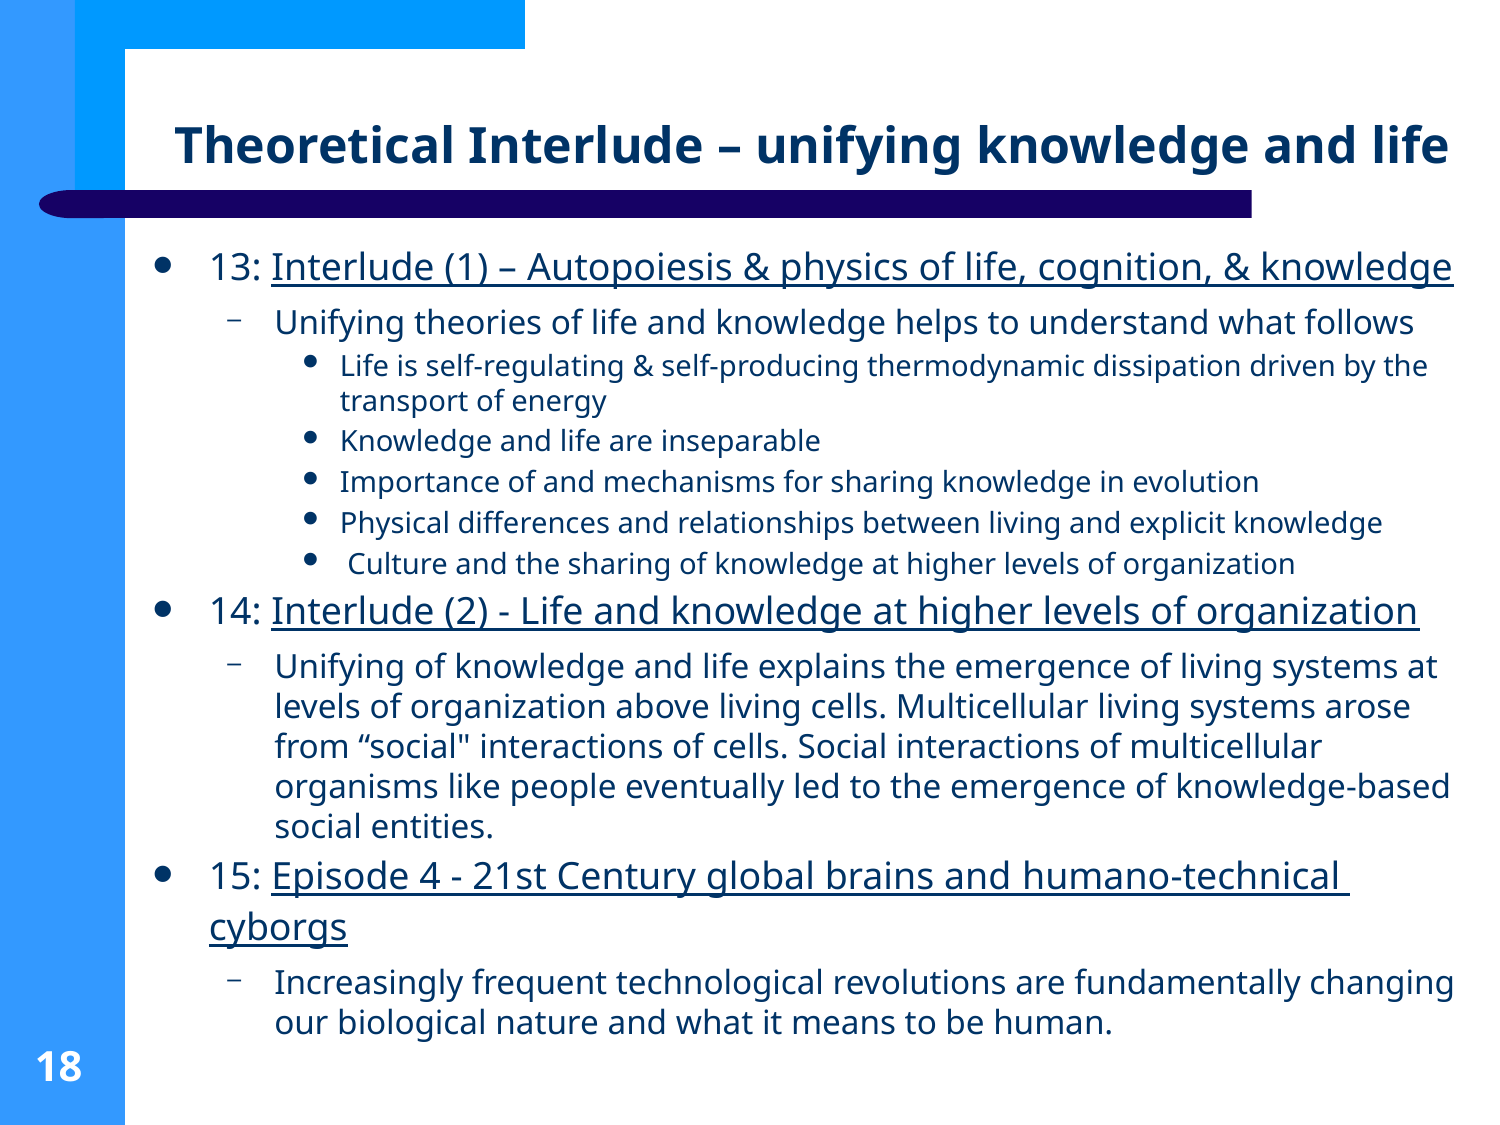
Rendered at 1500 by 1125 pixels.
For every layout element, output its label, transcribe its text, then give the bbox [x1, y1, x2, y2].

list 13: Interlude (1) – Autopoiesis & physics of life, cognition, & knowledge Unifying theories of life and knowledge helps to understand what follows Life is self-regulating & self-producing thermodynamic dissipation driven by the transport of energy Knowledge and life are inseparable Importance of and mechanisms for sharing knowledge in evolution Physical differences and relationships between living and explicit knowledge Culture and the sharing of knowledge at higher levels of organization 14: Interlude (2) - Life and knowledge at higher levels of organization Unifying of knowledge and life explains the emergence of living systems at levels of organization above living cells. Multicellular living systems arose from “social" interactions of cells. Social interactions of multicellular organisms like people eventually led to the emergence of knowledge-based social entities. 15: Episode 4 - 21st Century global brains and humano-technical cyborgs Increasingly frequent technological revolutions are fundamentally changing our biological nature and what it means to be human. [137, 235, 1500, 1100]
slide_number 18 [0, 1023, 118, 1105]
title Theoretical Interlude – unifying knowledge and life [125, 49, 1500, 183]
